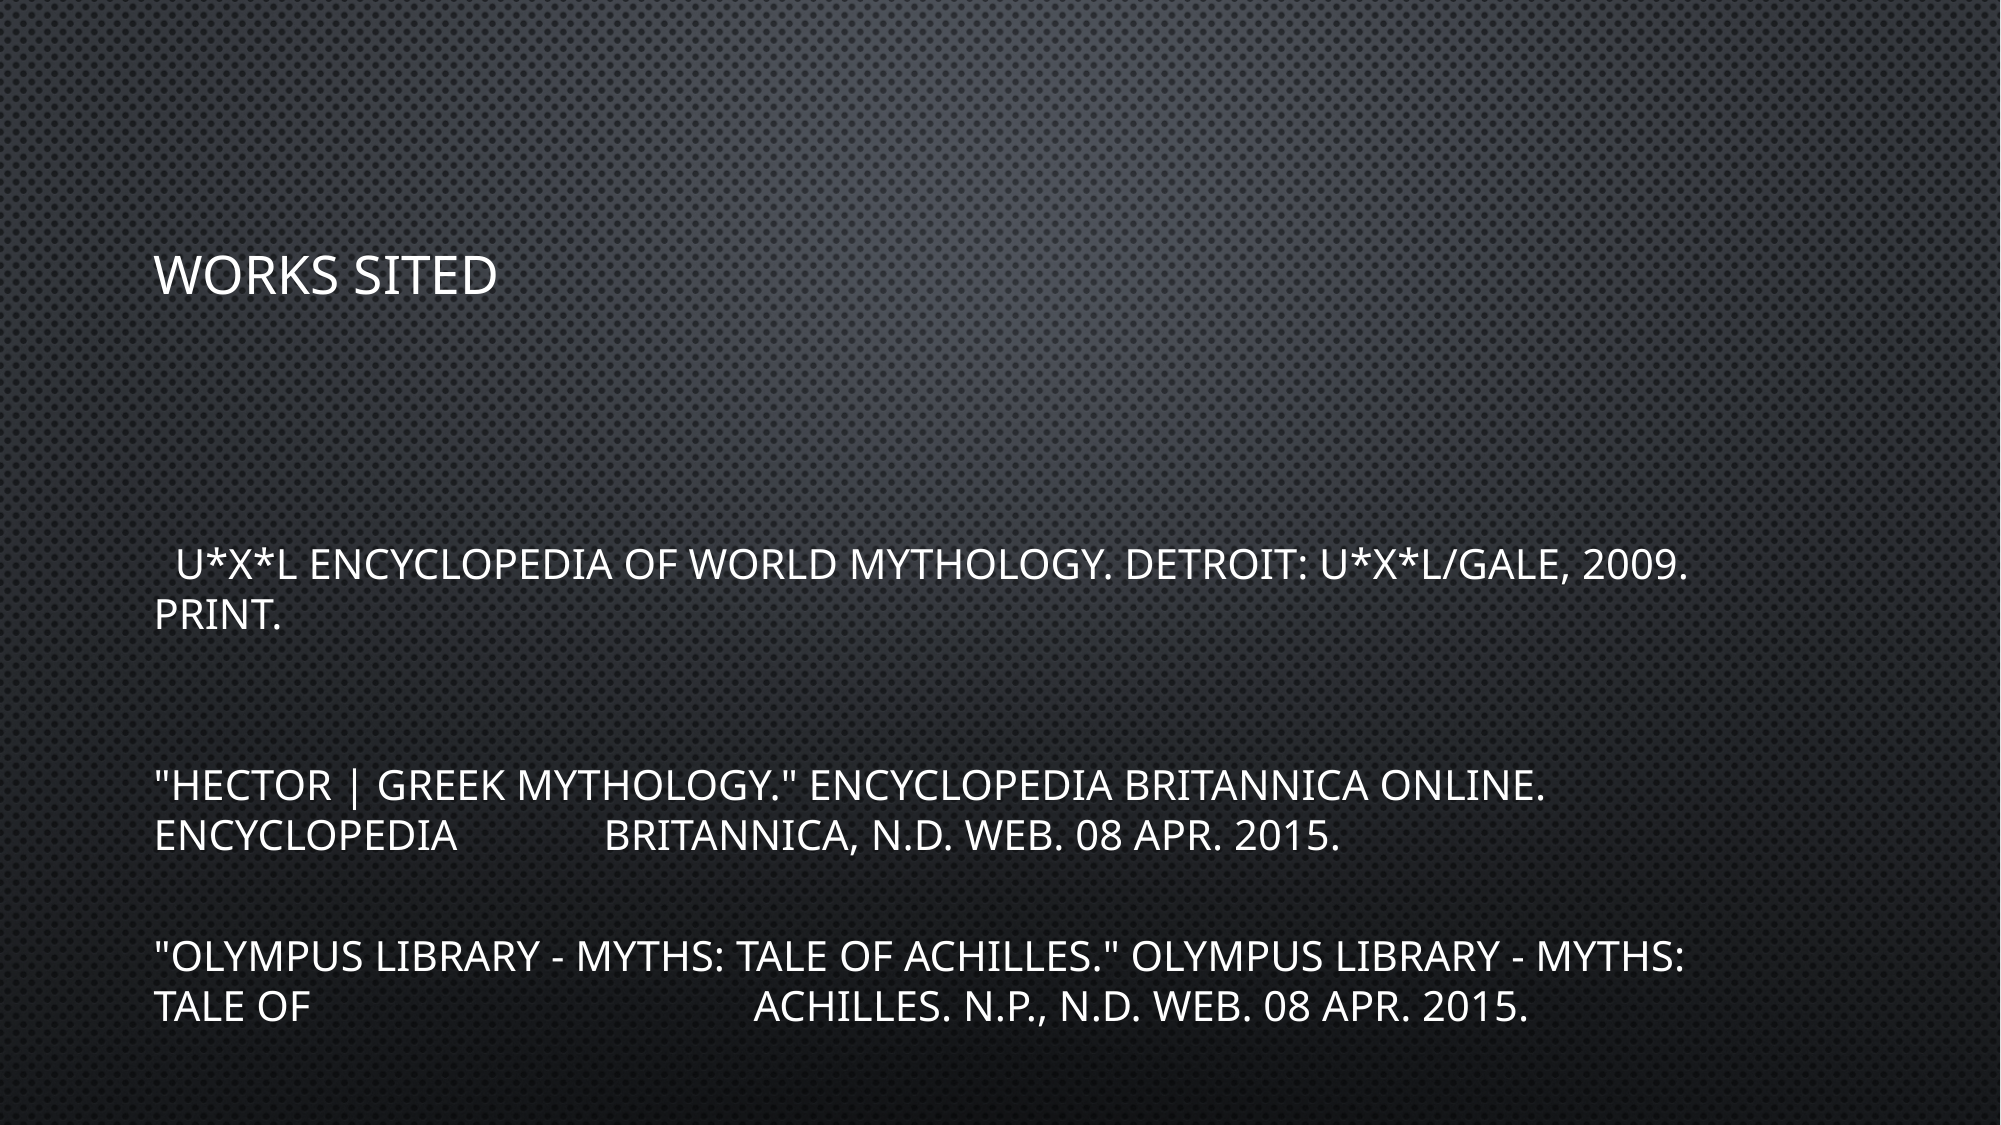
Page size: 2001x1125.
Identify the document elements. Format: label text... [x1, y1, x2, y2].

title Works Sited [138, 104, 1764, 443]
list U*X*L Encyclopedia of World Mythology. Detroit: U*X*L/Gale, 2009. Print. "Hector | Greek Mythology." Encyclopedia Britannica Online. Encyclopedia Britannica, n.d. Web. 08 Apr. 2015. "Olympus Library - Myths: Tale of Achilles." Olympus Library - Myths: Tale of Achilles. N.p., n.d. Web. 08 Apr. 2015. [138, 527, 1764, 1040]
